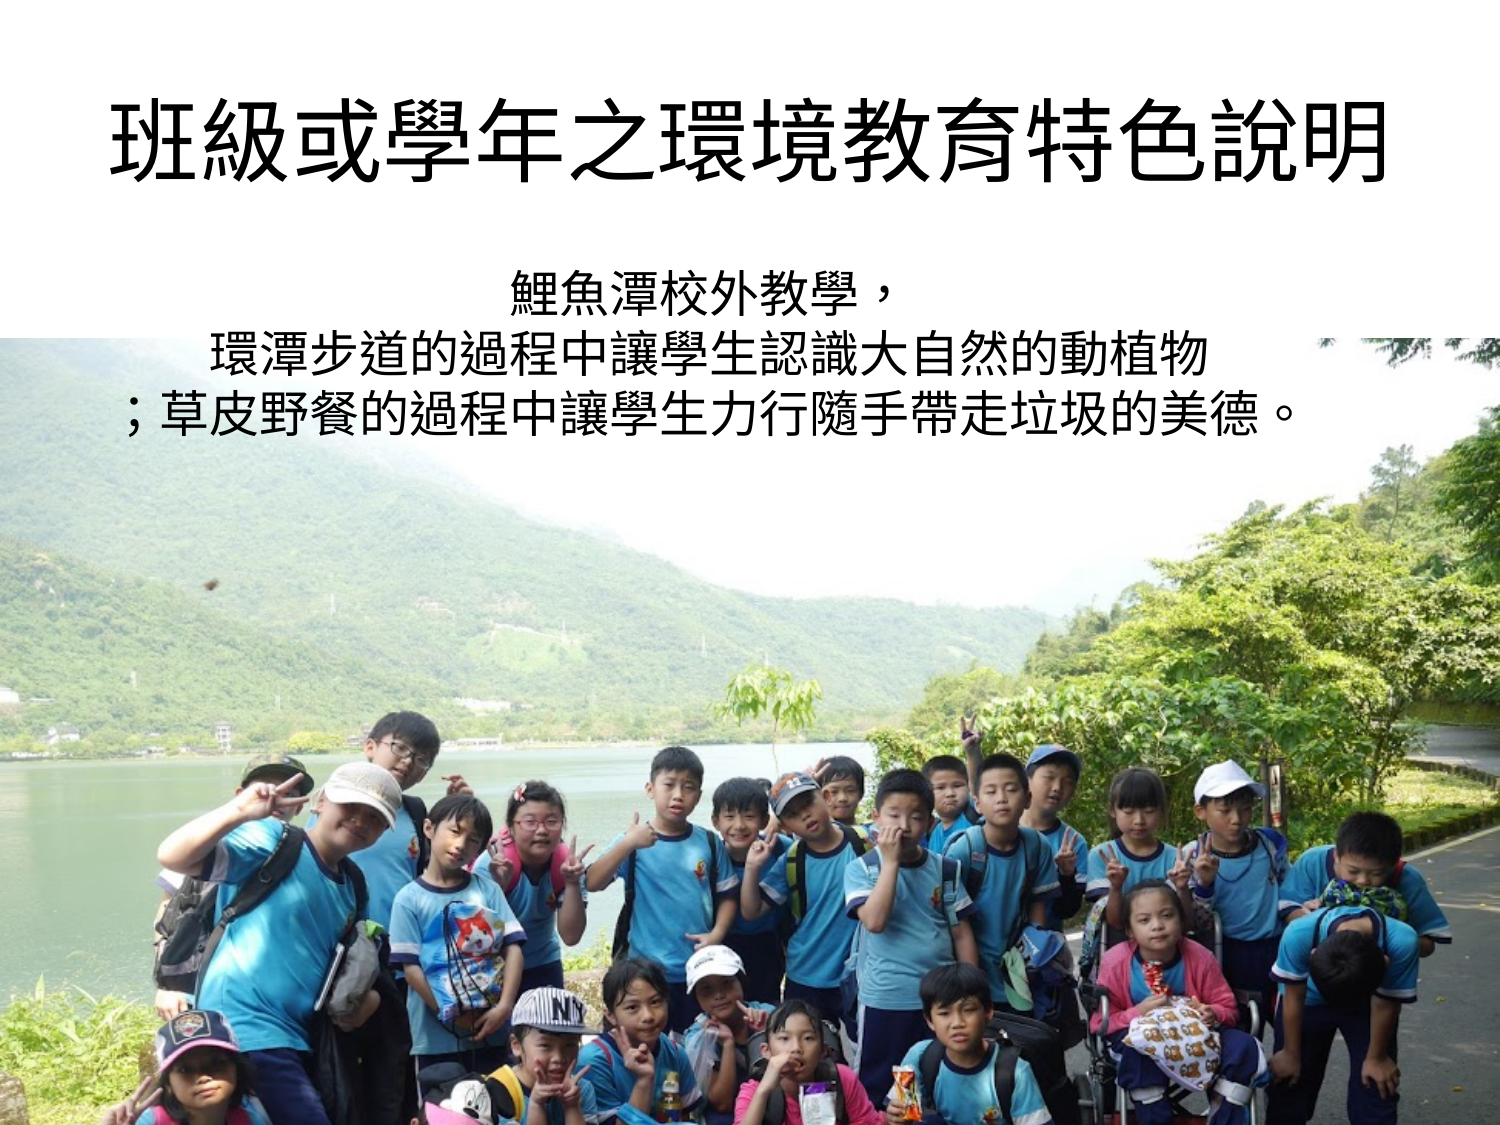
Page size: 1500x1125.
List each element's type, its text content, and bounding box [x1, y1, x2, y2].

text_box 鯉魚潭校外教學， 環潭步道的過程中讓學生認識大自然的動植物 ；草皮野餐的過程中讓學生力行隨手帶走垃圾的美德。 [94, 255, 1325, 336]
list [0, 337, 1500, 1125]
title 班級或學年之環境教育特色說明 [75, 45, 1425, 233]
